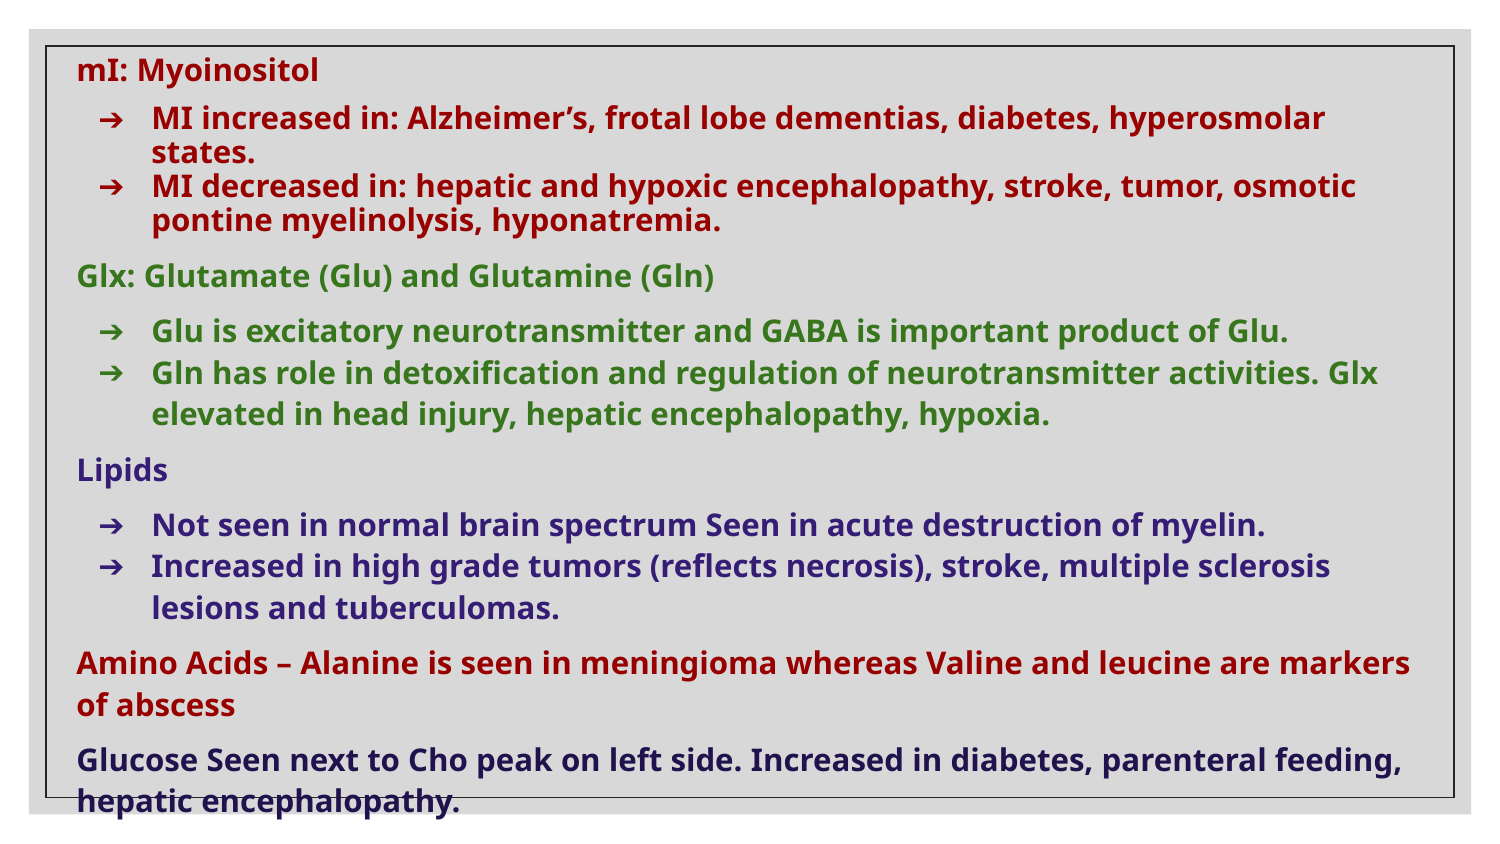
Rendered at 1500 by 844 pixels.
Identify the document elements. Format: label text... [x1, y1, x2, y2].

list mI: Myoinositol MI increased in: Alzheimer’s, frotal lobe dementias, diabetes, hyperosmolar states. MI decreased in: hepatic and hypoxic encephalopathy, stroke, tumor, osmotic pontine myelinolysis, hyponatremia. Glx: Glutamate (Glu) and Glutamine (Gln) Glu is excitatory neurotransmitter and GABA is important product of Glu. Gln has role in detoxification and regulation of neurotransmitter activities. Glx elevated in head injury, hepatic encephalopathy, hypoxia. Lipids Not seen in normal brain spectrum Seen in acute destruction of myelin. Increased in high grade tumors (reflects necrosis), stroke, multiple sclerosis lesions and tuberculomas. Amino Acids – Alanine is seen in meningioma whereas Valine and leucine are markers of abscess Glucose Seen next to Cho peak on left side. Increased in diabetes, parenteral feeding, hepatic encephalopathy. [65, 49, 1435, 769]
